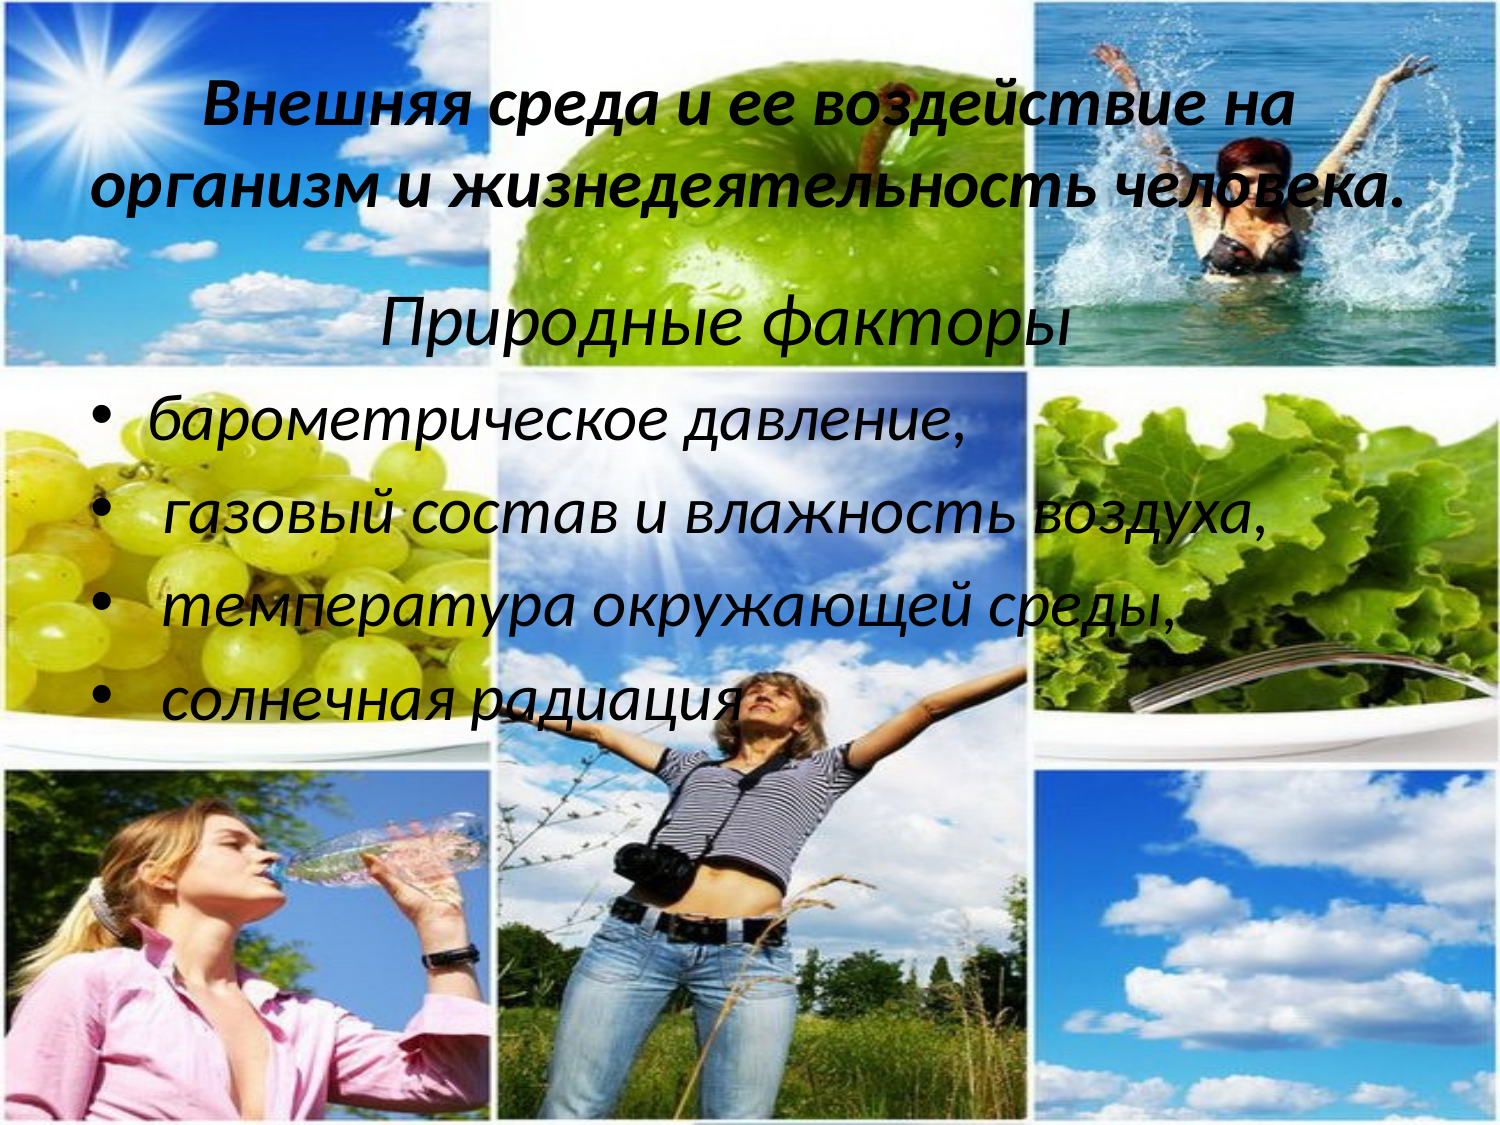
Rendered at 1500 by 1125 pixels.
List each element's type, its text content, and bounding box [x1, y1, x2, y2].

picture [0, 0, 1500, 1125]
title Внешняя среда и ее воздействие на организм и жизнедеятельность человека. [75, 45, 1425, 233]
list Природные факторы барометрическое давление, газовый состав и влажность воздуха, температура окружающей среды, солнечная радиация [75, 262, 1425, 1005]
